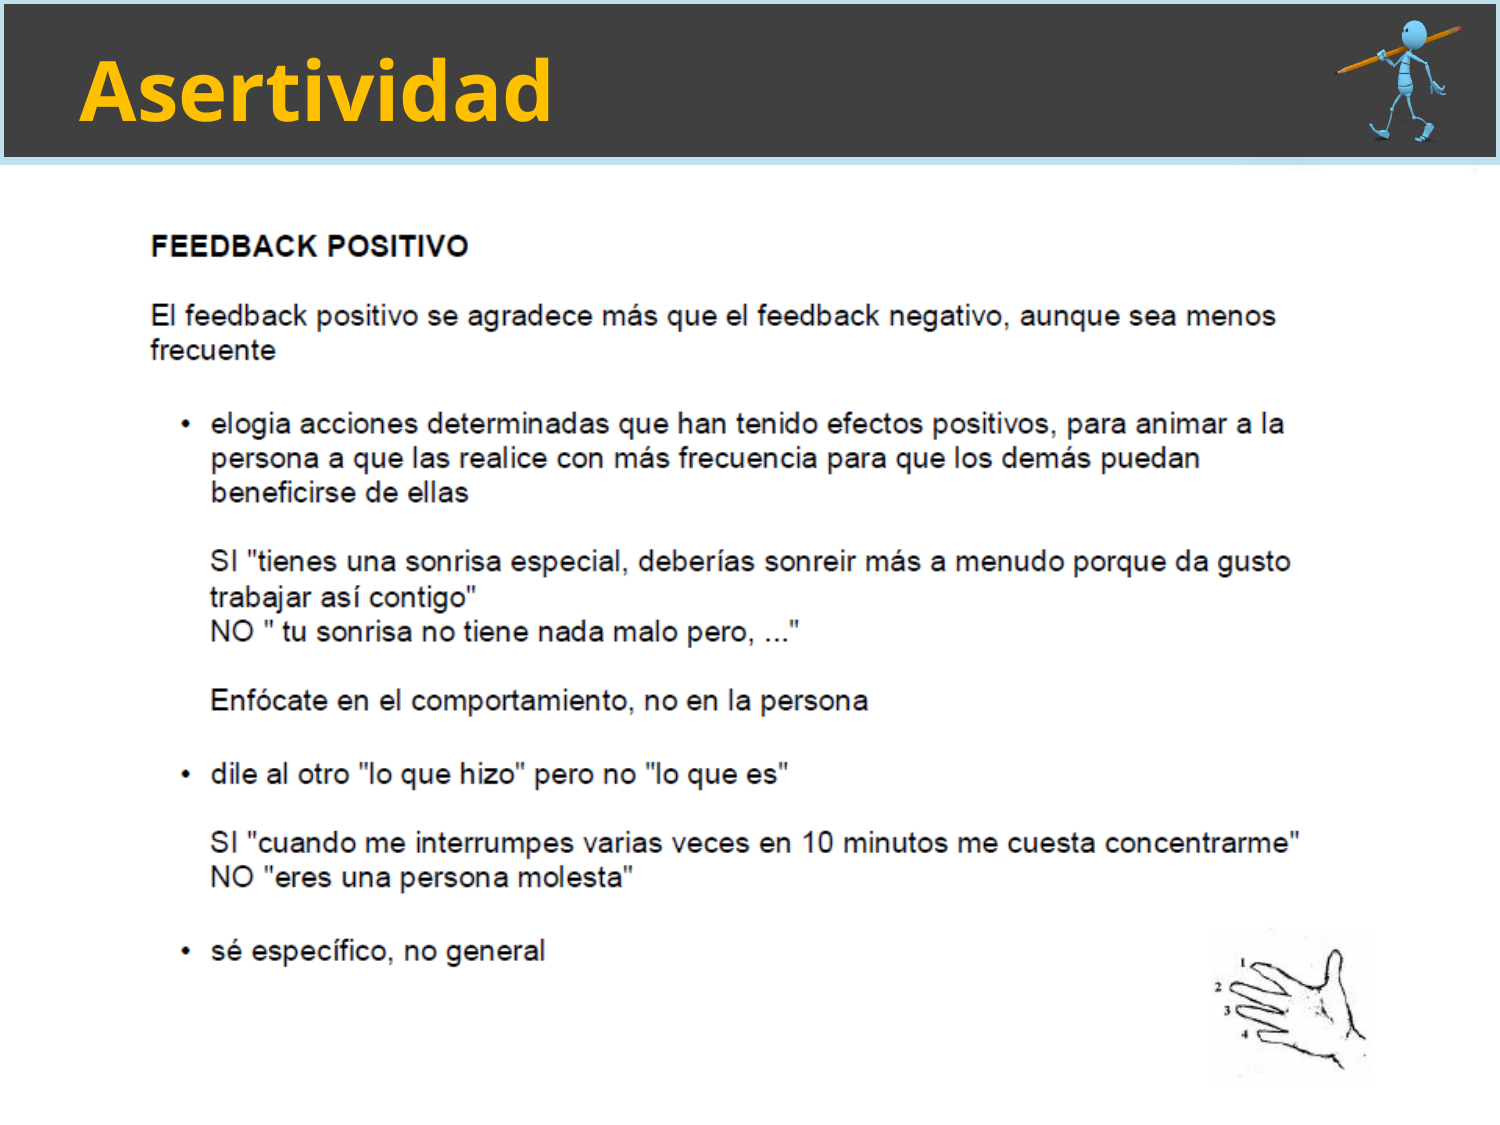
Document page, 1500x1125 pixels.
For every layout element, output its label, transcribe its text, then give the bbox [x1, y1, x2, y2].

text_box Asertividad [64, 30, 1192, 146]
picture [135, 207, 1378, 1097]
picture [1198, 0, 1478, 173]
